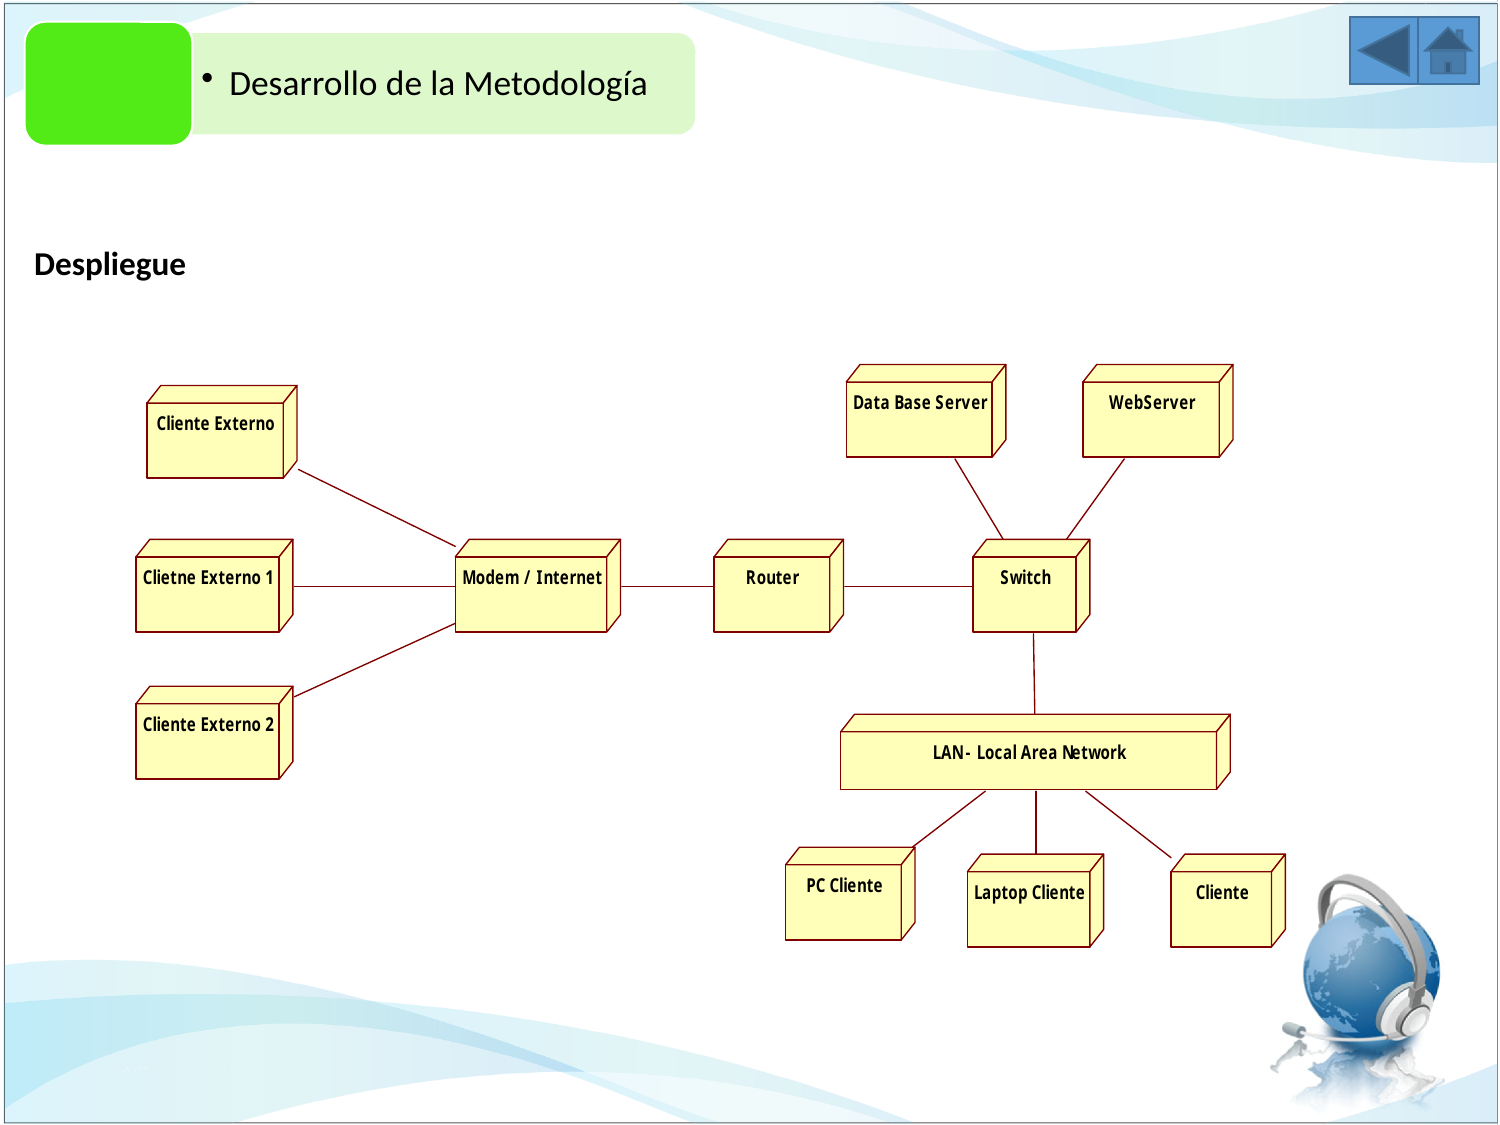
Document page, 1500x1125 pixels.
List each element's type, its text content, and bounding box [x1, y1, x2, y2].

text_box Despliegue [19, 234, 365, 290]
text_box [1419, 16, 1480, 85]
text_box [193, 34, 695, 134]
picture [0, 0, 1500, 1125]
text_box [1349, 16, 1419, 85]
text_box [24, 21, 193, 146]
